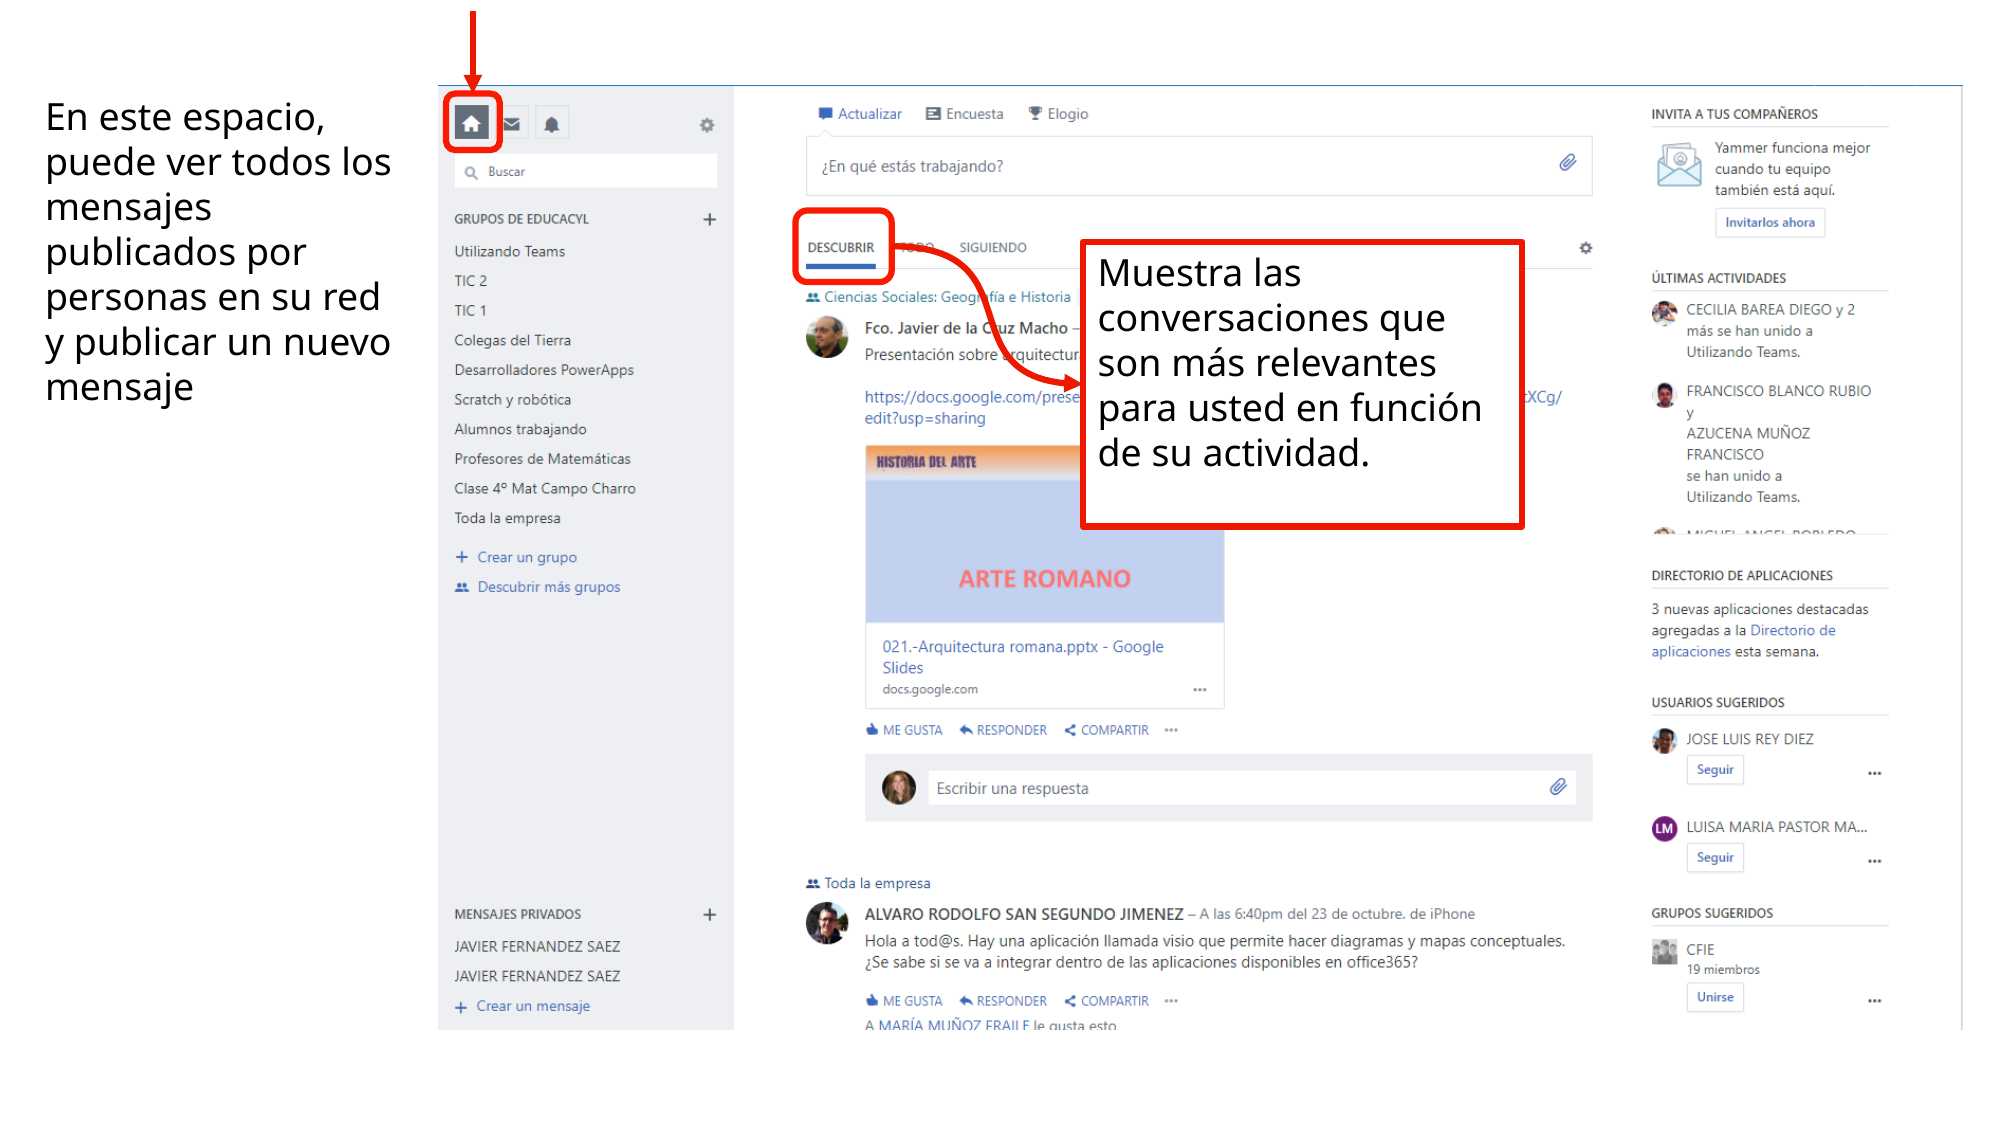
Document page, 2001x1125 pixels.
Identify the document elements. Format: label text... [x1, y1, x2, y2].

text_box En este espacio, puede ver todos los mensajes publicados por personas en su red y publicar un nuevo mensaje [30, 85, 412, 461]
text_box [891, 246, 1084, 386]
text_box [438, 85, 1964, 1031]
